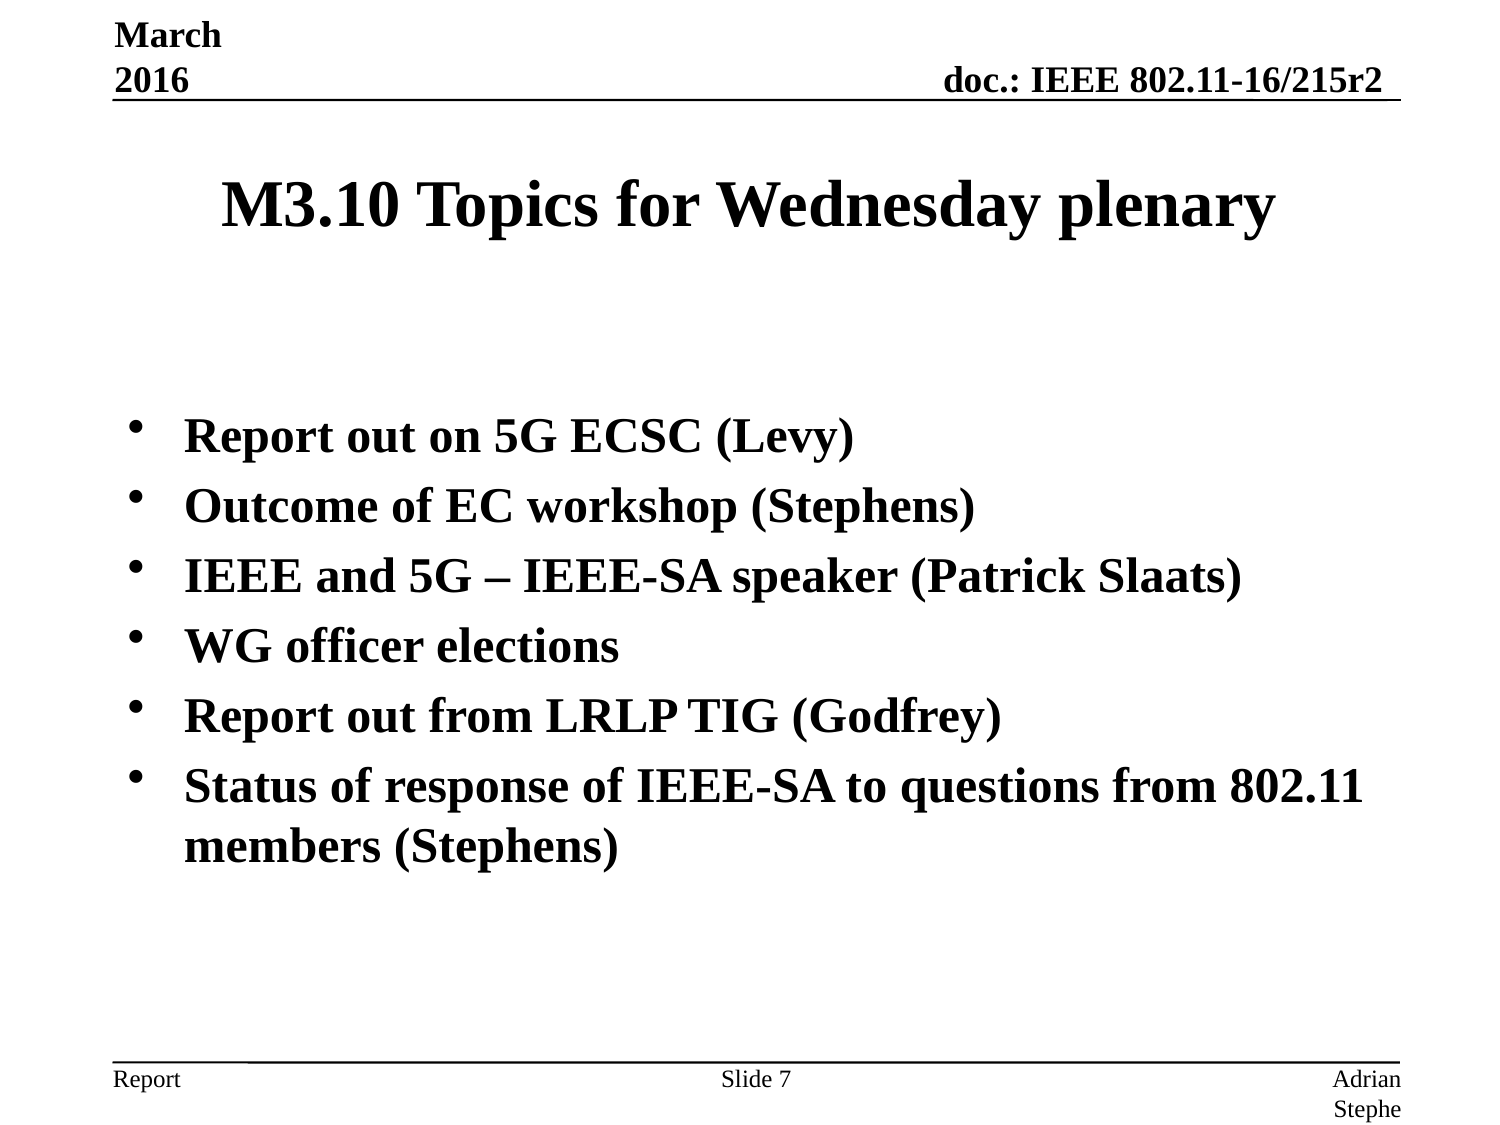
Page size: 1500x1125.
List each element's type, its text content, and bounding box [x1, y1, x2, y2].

footer Adrian Stephens, Intel Corporation [1324, 1061, 1402, 1093]
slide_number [114, 54, 272, 101]
title M3.10 Topics for Wednesday plenary [112, 112, 1388, 288]
list Report out on 5G ECSC (Levy) Outcome of EC workshop (Stephens) IEEE and 5G – IEEE-SA speaker (Patrick Slaats) WG officer elections Report out from LRLP TIG (Godfrey) Status of response of IEEE-SA to questions from 802.11 members (Stephens) [112, 324, 1388, 1000]
slide_number Slide 7 [712, 1061, 800, 1093]
